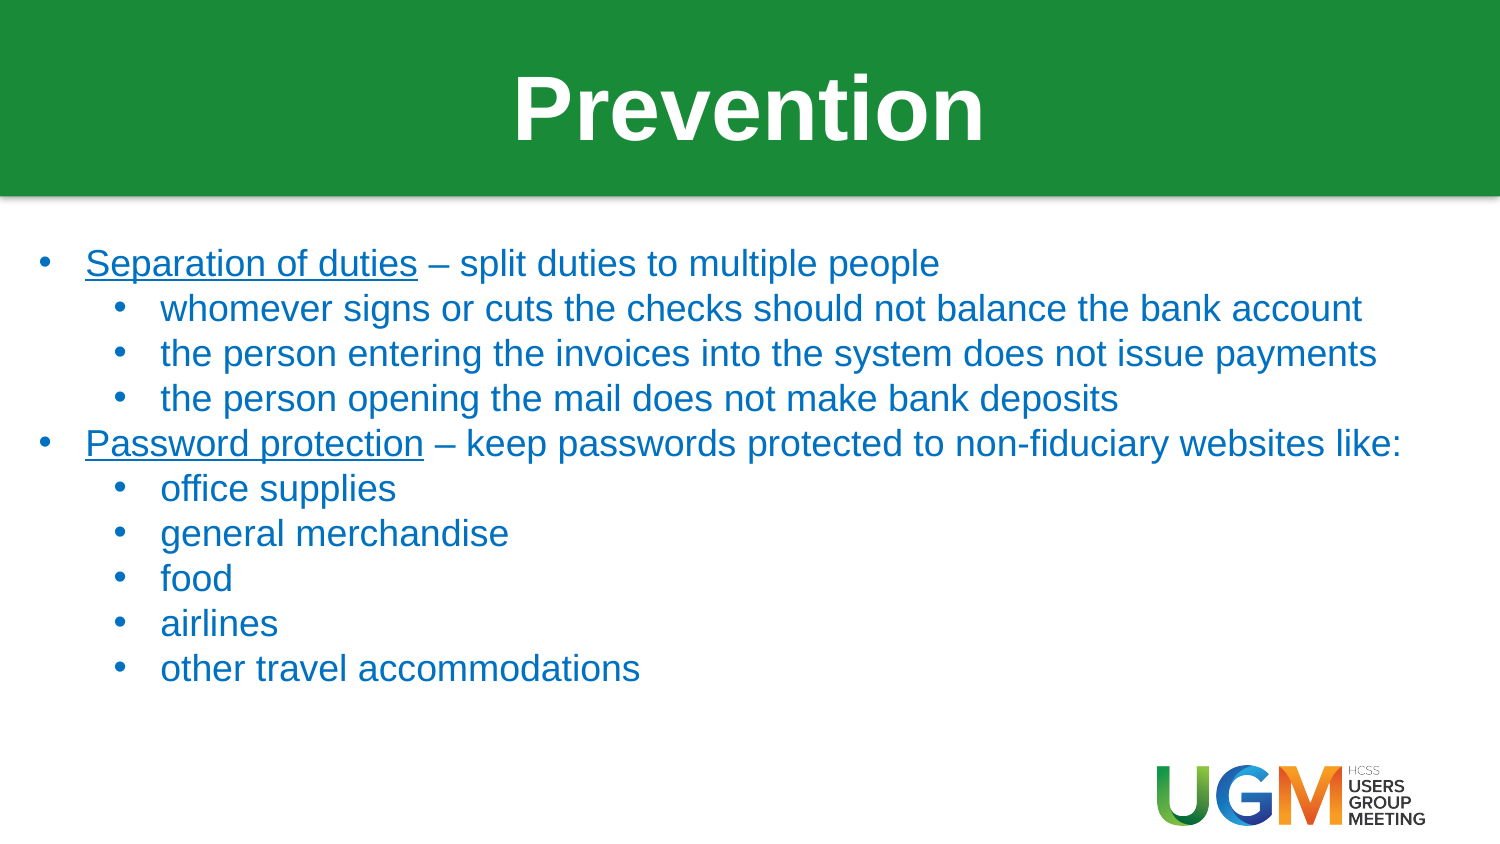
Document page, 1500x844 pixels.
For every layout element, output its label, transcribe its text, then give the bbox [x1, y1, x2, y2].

picture [1157, 765, 1425, 826]
text_box Separation of duties – split duties to multiple people whomever signs or cuts the checks should not balance the bank account the person entering the invoices into the system does not issue payments the person opening the mail does not make bank deposits Password protection – keep passwords protected to non-fiduciary websites like: office supplies general merchandise food airlines other travel accommodations [23, 231, 1465, 697]
title Prevention [75, 33, 1425, 175]
